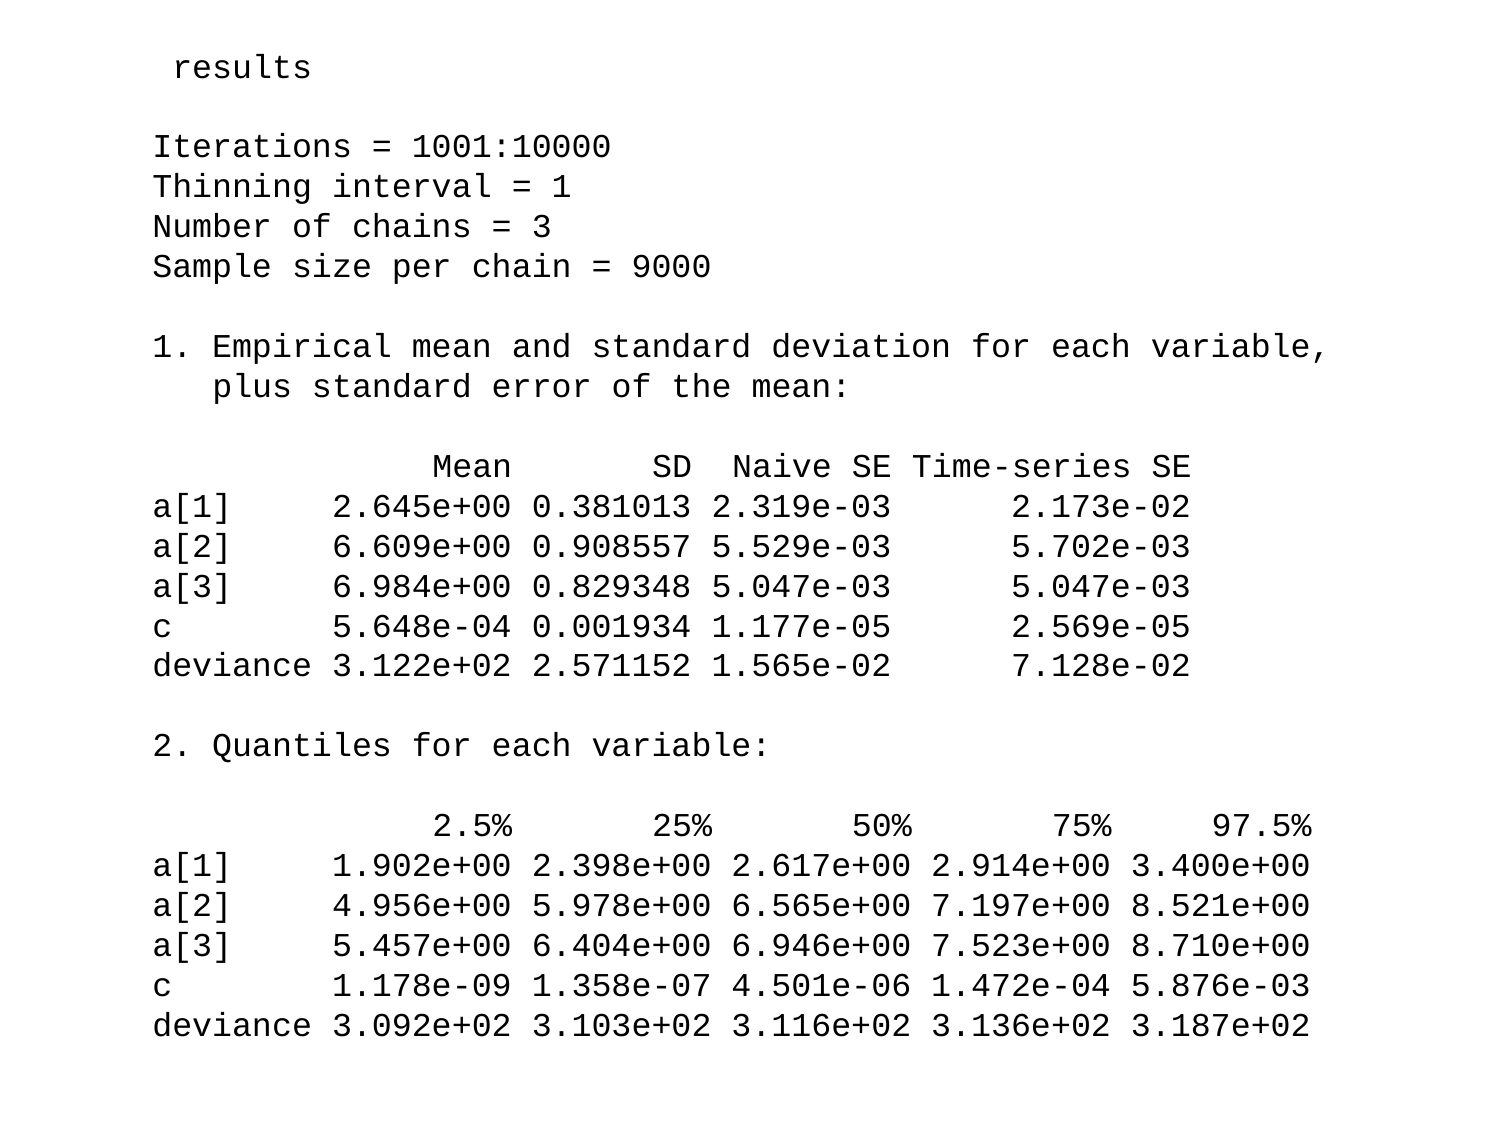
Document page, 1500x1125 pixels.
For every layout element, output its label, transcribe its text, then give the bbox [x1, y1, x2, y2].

text_box results Iterations = 1001:10000 Thinning interval = 1 Number of chains = 3 Sample size per chain = 9000 1. Empirical mean and standard deviation for each variable, plus standard error of the mean: Mean SD Naive SE Time-series SE a[1] 2.645e+00 0.381013 2.319e-03 2.173e-02 a[2] 6.609e+00 0.908557 5.529e-03 5.702e-03 a[3] 6.984e+00 0.829348 5.047e-03 5.047e-03 c 5.648e-04 0.001934 1.177e-05 2.569e-05 deviance 3.122e+02 2.571152 1.565e-02 7.128e-02 2. Quantiles for each variable: 2.5% 25% 50% 75% 97.5% a[1] 1.902e+00 2.398e+00 2.617e+00 2.914e+00 3.400e+00 a[2] 4.956e+00 5.978e+00 6.565e+00 7.197e+00 8.521e+00 a[3] 5.457e+00 6.404e+00 6.946e+00 7.523e+00 8.710e+00 c 1.178e-09 1.358e-07 4.501e-06 1.472e-04 5.876e-03 deviance 3.092e+02 3.103e+02 3.116e+02 3.136e+02 3.187e+02 [137, 37, 1363, 1051]
